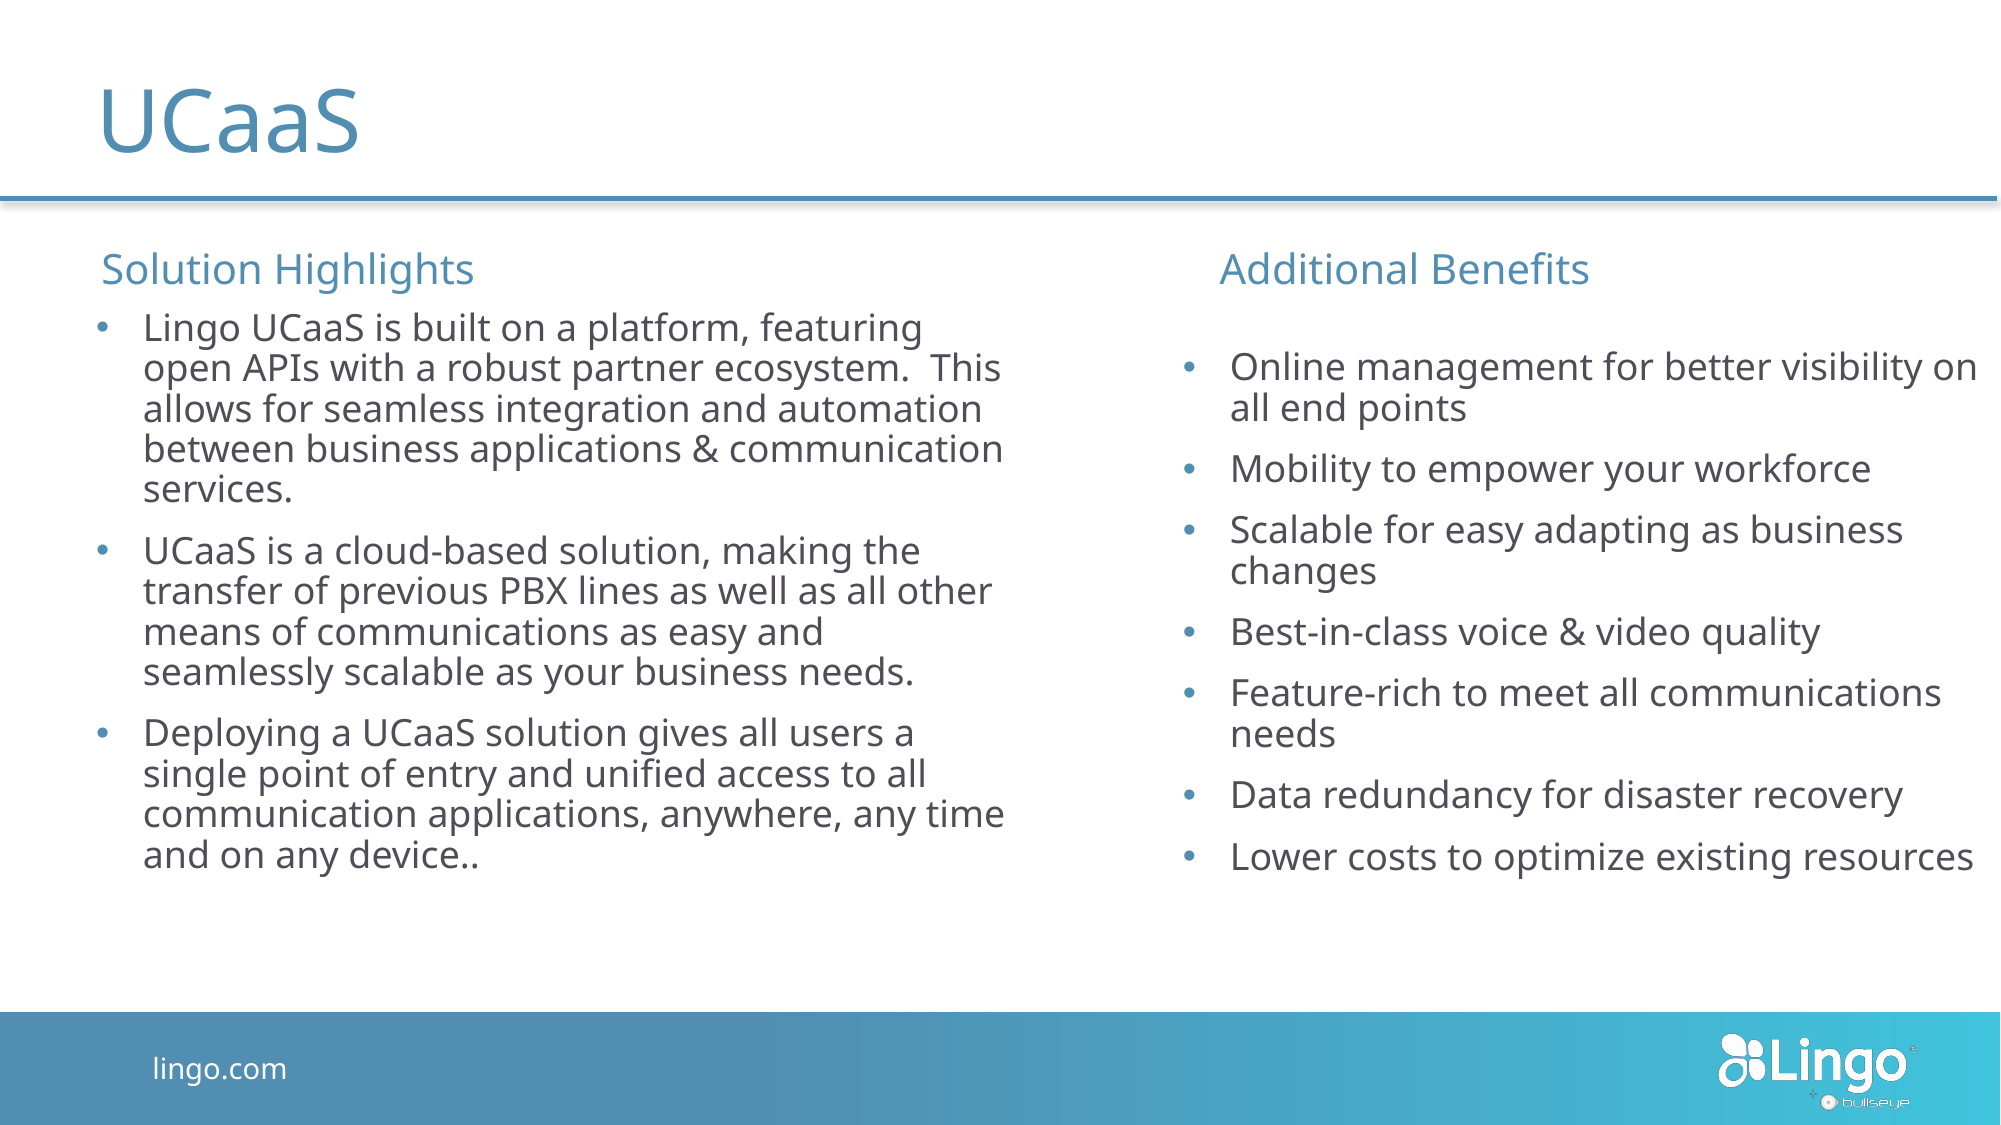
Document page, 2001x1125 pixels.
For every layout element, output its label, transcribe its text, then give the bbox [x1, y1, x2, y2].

text_box Online management for better visibility on all end points Mobility to empower your workforce Scalable for easy adapting as business changes Best-in-class voice & video quality Feature-rich to meet all communications needs Data redundancy for disaster recovery Lower costs to optimize existing resources [1167, 340, 2000, 887]
picture [1714, 1032, 1921, 1112]
title UCaaS [81, 52, 1717, 196]
list Lingo UCaaS is built on a platform, featuring open APIs with a robust partner ecosystem. This allows for seamless integration and automation between business applications & communication services. UCaaS is a cloud-based solution, making the transfer of previous PBX lines as well as all other means of communications as easy and seamlessly scalable as your business needs. Deploying a UCaaS solution gives all users a single point of entry and unified access to all communication applications, anywhere, any time and on any device.. [81, 301, 1027, 938]
text_box Solution Highlights [86, 235, 490, 301]
text_box Additional Benefits [1204, 235, 1606, 301]
